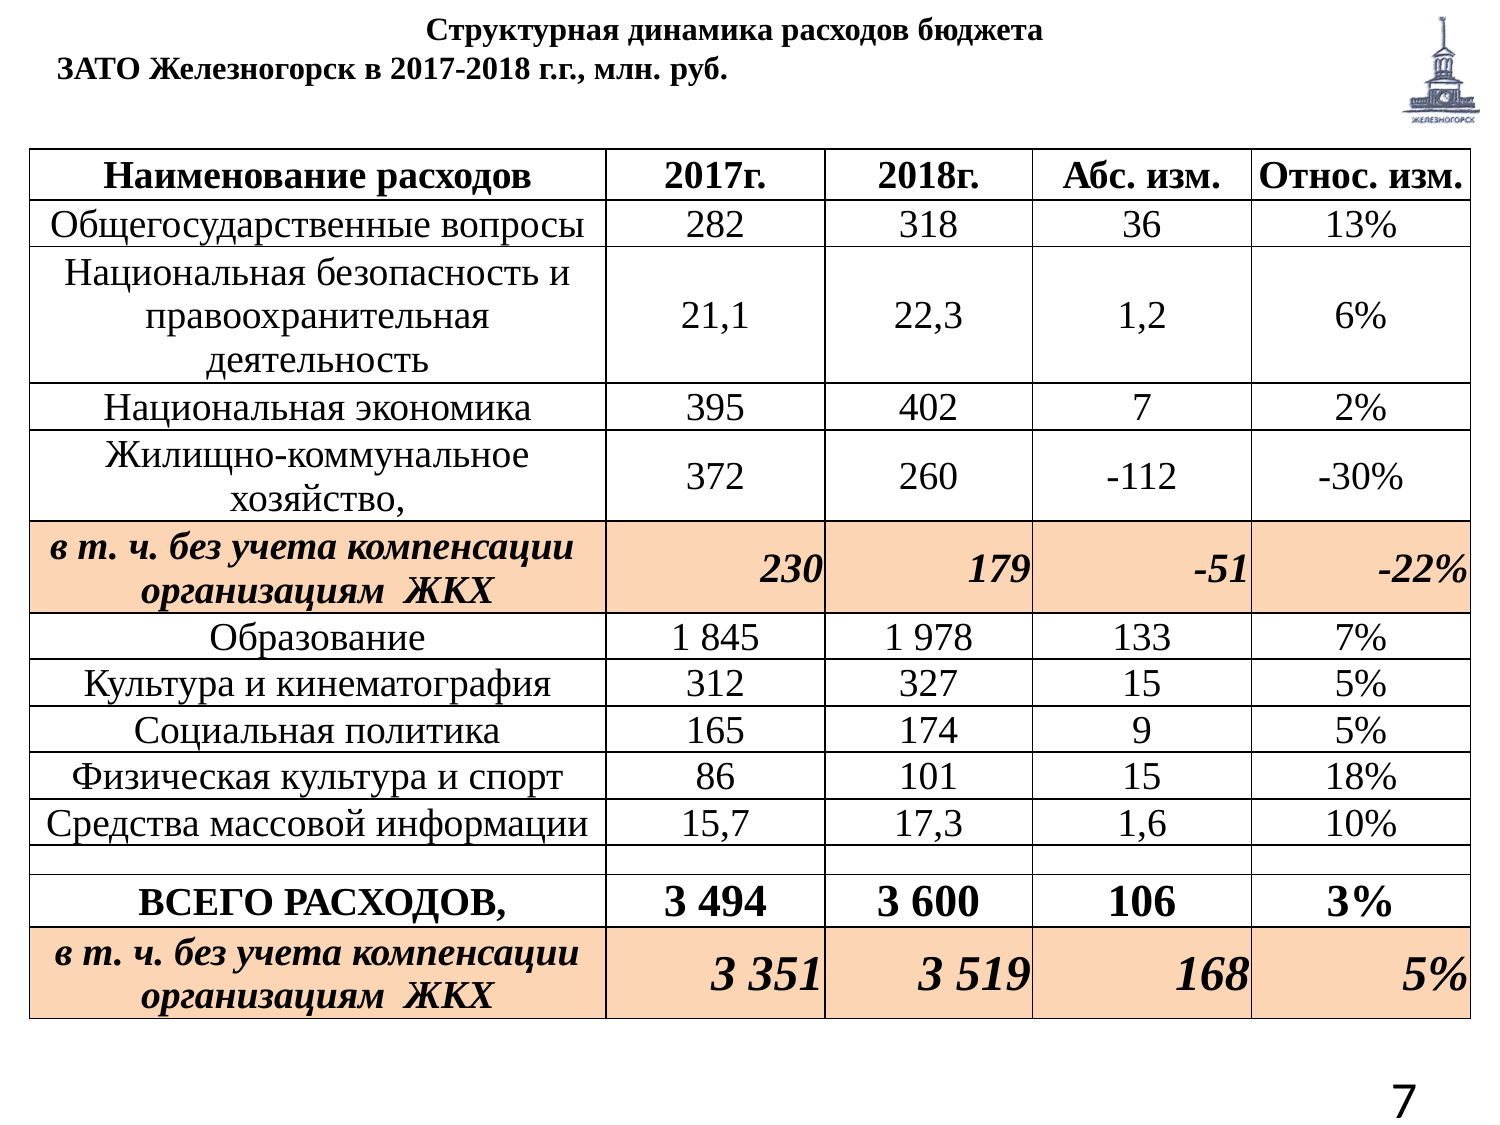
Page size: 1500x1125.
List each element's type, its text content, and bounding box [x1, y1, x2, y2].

table_cell 101 [826, 753, 1032, 798]
table_cell 168 [1033, 928, 1251, 1018]
table_cell 318 [826, 201, 1032, 246]
table_cell -51 [1033, 522, 1251, 612]
table_cell [826, 846, 1032, 874]
text_box 7 [1376, 1058, 1500, 1125]
table_cell 1,2 [1033, 247, 1251, 382]
table_cell 179 [826, 522, 1032, 612]
table_cell 372 [607, 431, 824, 520]
table_cell 9 [1033, 707, 1251, 751]
table_cell 15 [1033, 660, 1251, 705]
table_cell [30, 846, 605, 874]
table_cell 327 [826, 660, 1032, 705]
table_cell ВСЕГО РАСХОДОВ, [30, 875, 605, 926]
table_cell 282 [607, 201, 824, 246]
table_cell Общегосударственные вопросы [30, 201, 605, 246]
table_cell 21,1 [607, 247, 824, 382]
table_cell 5% [1252, 660, 1470, 705]
table_cell 230 [607, 522, 824, 612]
table_cell [607, 846, 824, 874]
table_cell 18% [1252, 753, 1470, 798]
table_cell 5% [1252, 928, 1470, 1018]
table_cell Жилищно-коммунальное хозяйство, [30, 431, 605, 520]
table_header Относ. изм. [1252, 150, 1470, 199]
table_cell в т. ч. без учета компенсации организациям ЖКХ [30, 522, 605, 612]
table_cell -112 [1033, 431, 1251, 520]
table_cell 260 [826, 431, 1032, 520]
table_cell Культура и кинематография [30, 660, 605, 705]
table_header Абс. изм. [1033, 150, 1251, 199]
title Структурная динамика расходов бюджета ЗАТО Железногорск в 2017-2018 г.г., млн. руб. [41, 0, 1437, 133]
table_cell 1 978 [826, 614, 1032, 658]
table_cell 3% [1252, 875, 1470, 926]
table_cell Национальная безопасность и правоохранительная деятельность [30, 247, 605, 382]
table_cell -30% [1252, 431, 1470, 520]
picture [1399, 6, 1483, 126]
table_cell 106 [1033, 875, 1251, 926]
table_header 2018г. [826, 150, 1032, 199]
table_cell 15 [1033, 753, 1251, 798]
table_cell 2% [1252, 384, 1470, 429]
table_cell 17,3 [826, 800, 1032, 844]
table_cell 3 351 [607, 928, 824, 1018]
table_cell 13% [1252, 201, 1470, 246]
table_cell Образование [30, 614, 605, 658]
table_cell 36 [1033, 201, 1251, 246]
table_cell Физическая культура и спорт [30, 753, 605, 798]
table_cell в т. ч. без учета компенсации организациям ЖКХ [30, 928, 605, 1018]
table_cell 165 [607, 707, 824, 751]
table_cell 10% [1252, 800, 1470, 844]
table_cell 5% [1252, 707, 1470, 751]
table_cell 312 [607, 660, 824, 705]
table_cell 174 [826, 707, 1032, 751]
table_cell Средства массовой информации [30, 800, 605, 844]
table_header Наименование расходов [30, 150, 605, 199]
table_cell 3 519 [826, 928, 1032, 1018]
table_cell Национальная экономика [30, 384, 605, 429]
table_cell 15,7 [607, 800, 824, 844]
table_cell Социальная политика [30, 707, 605, 751]
table_cell 133 [1033, 614, 1251, 658]
table_cell [1033, 846, 1251, 874]
table_cell 22,3 [826, 247, 1032, 382]
table_cell 3 600 [826, 875, 1032, 926]
table_cell [1252, 846, 1470, 874]
table_cell 395 [607, 384, 824, 429]
table_cell 6% [1252, 247, 1470, 382]
table_cell -22% [1252, 522, 1470, 612]
table_cell 1,6 [1033, 800, 1251, 844]
table_cell 7% [1252, 614, 1470, 658]
table_cell 86 [607, 753, 824, 798]
table_cell 1 845 [607, 614, 824, 658]
table_cell 3 494 [607, 875, 824, 926]
table_header 2017г. [607, 150, 824, 199]
table_cell 402 [826, 384, 1032, 429]
table_cell 7 [1033, 384, 1251, 429]
